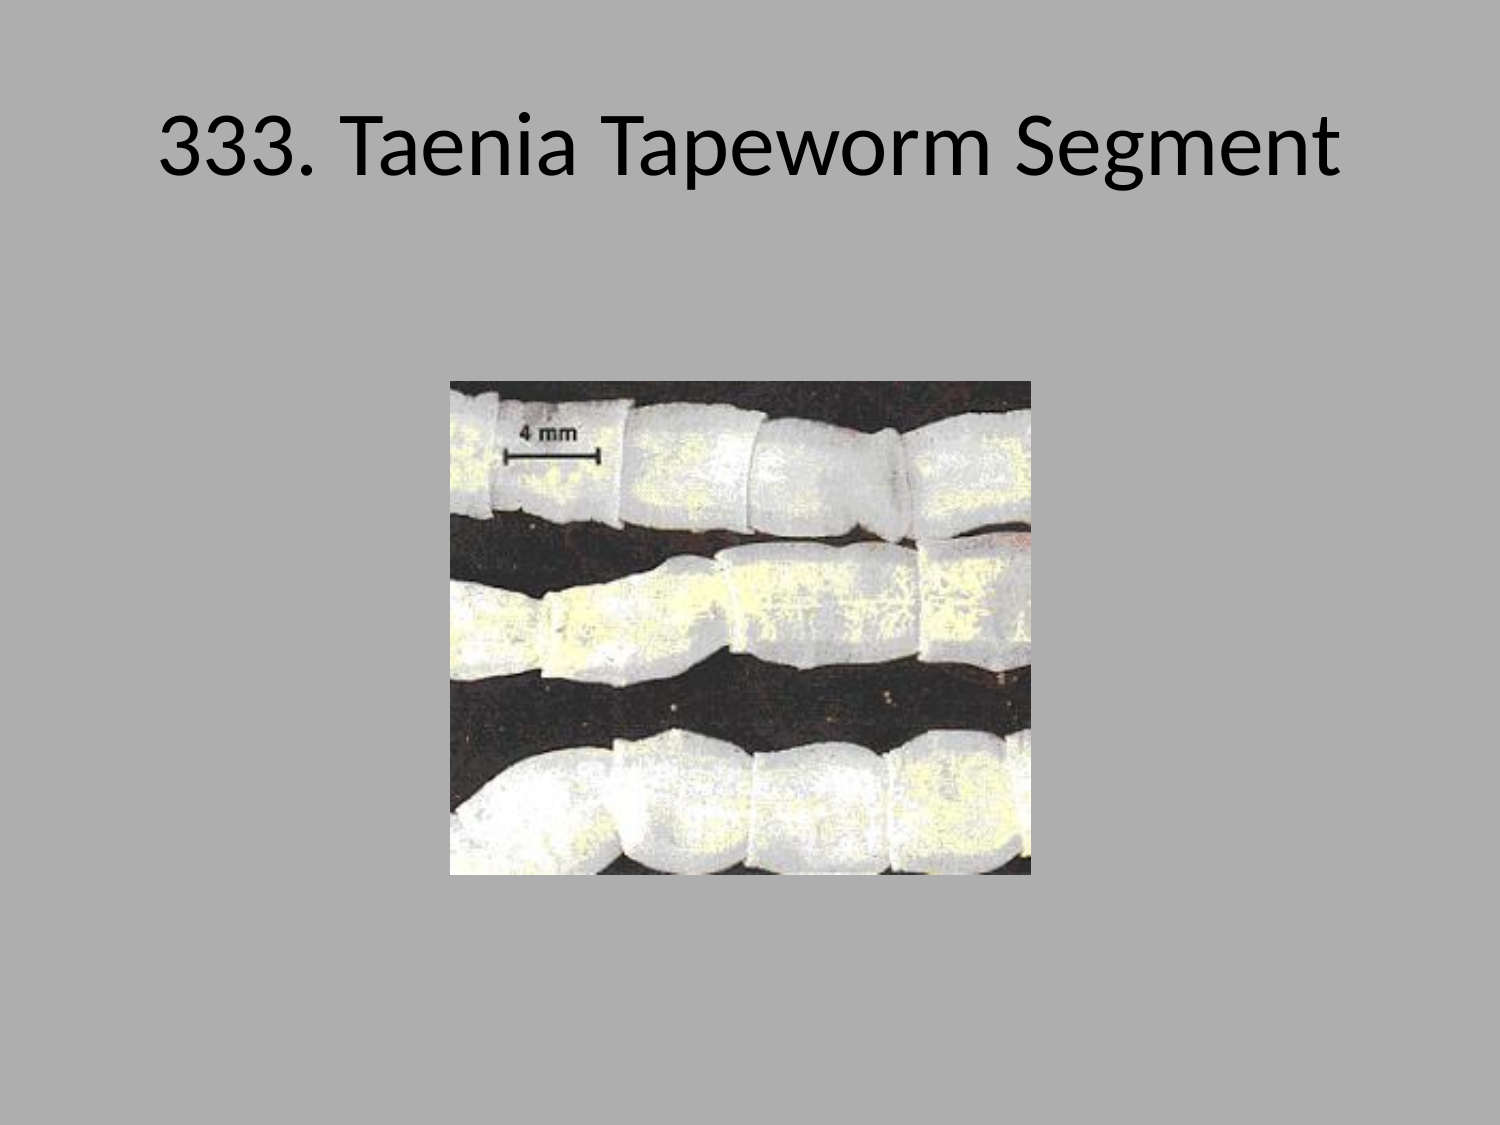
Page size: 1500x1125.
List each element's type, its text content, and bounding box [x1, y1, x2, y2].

title 333. Taenia Tapeworm Segment [74, 44, 1426, 233]
picture [449, 381, 1031, 875]
